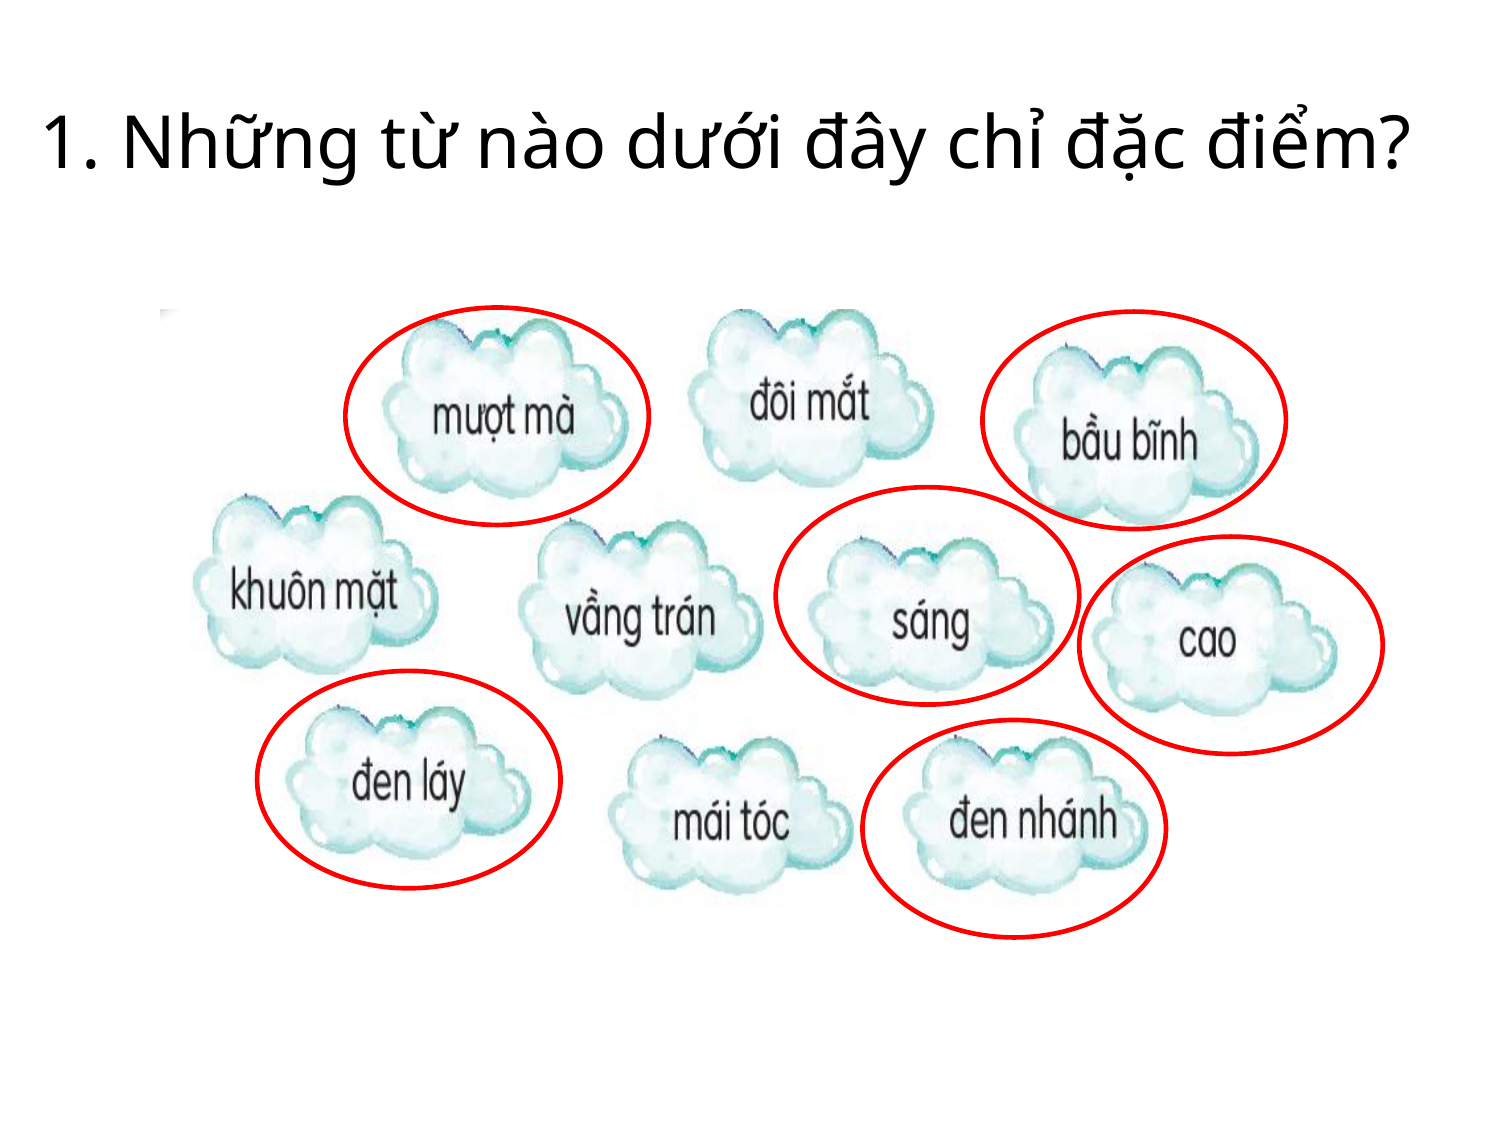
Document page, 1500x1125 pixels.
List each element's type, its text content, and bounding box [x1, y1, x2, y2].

text_box [948, 929, 1080, 940]
picture [160, 309, 1360, 920]
title 1. Những từ nào dưới đây chỉ đặc điểm? [24, 45, 1438, 233]
text_box [1364, 589, 1385, 702]
